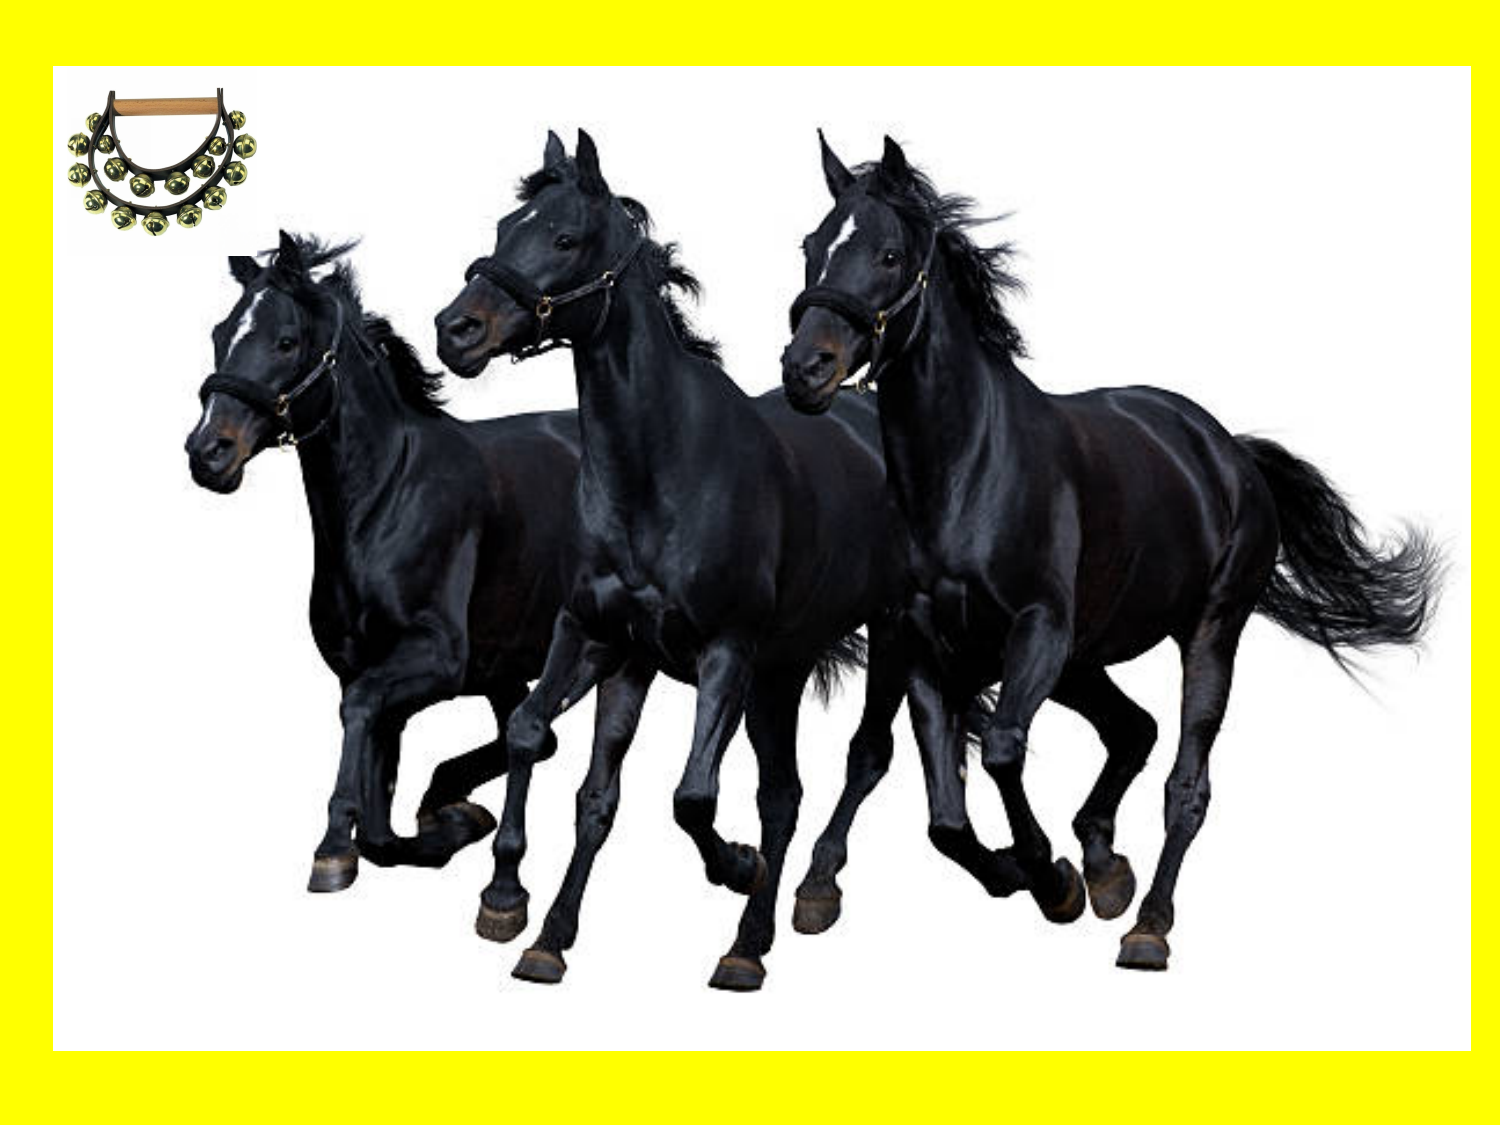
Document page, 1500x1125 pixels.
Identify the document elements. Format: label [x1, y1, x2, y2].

picture [52, 65, 1471, 1051]
